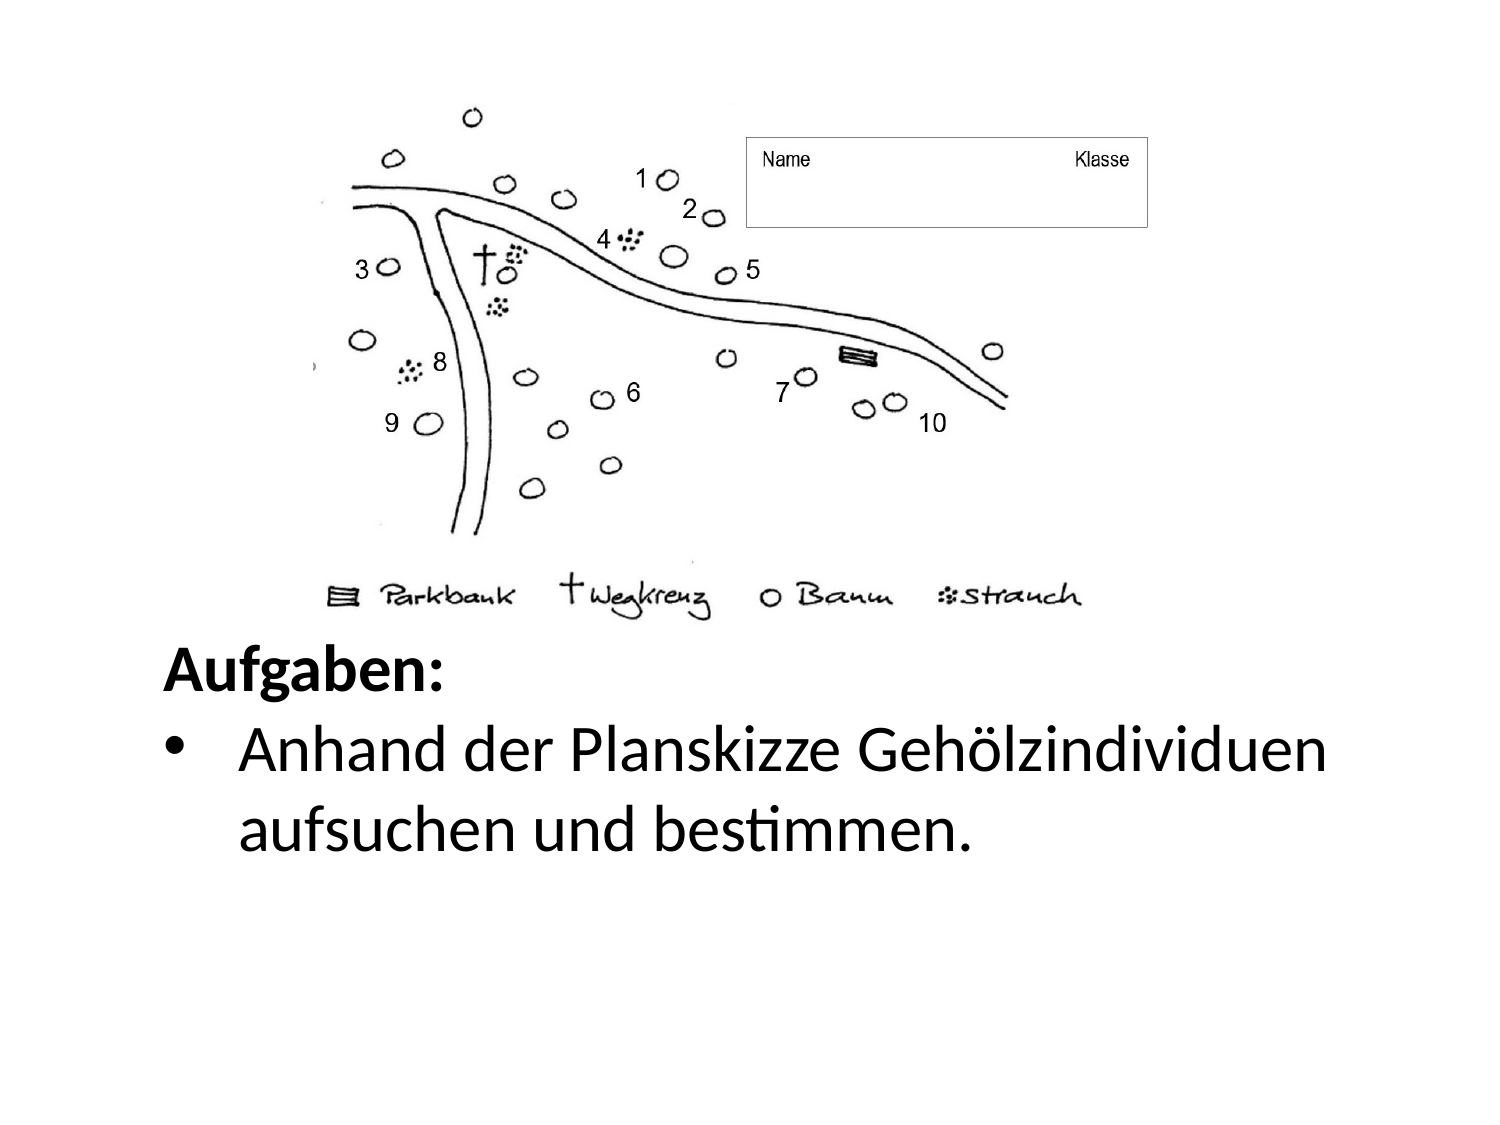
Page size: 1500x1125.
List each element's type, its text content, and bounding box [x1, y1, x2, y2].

picture [312, 102, 1148, 628]
text_box Aufgaben: Anhand der Planskizze Gehölzindividuen aufsuchen und bestimmen. [148, 617, 1373, 872]
